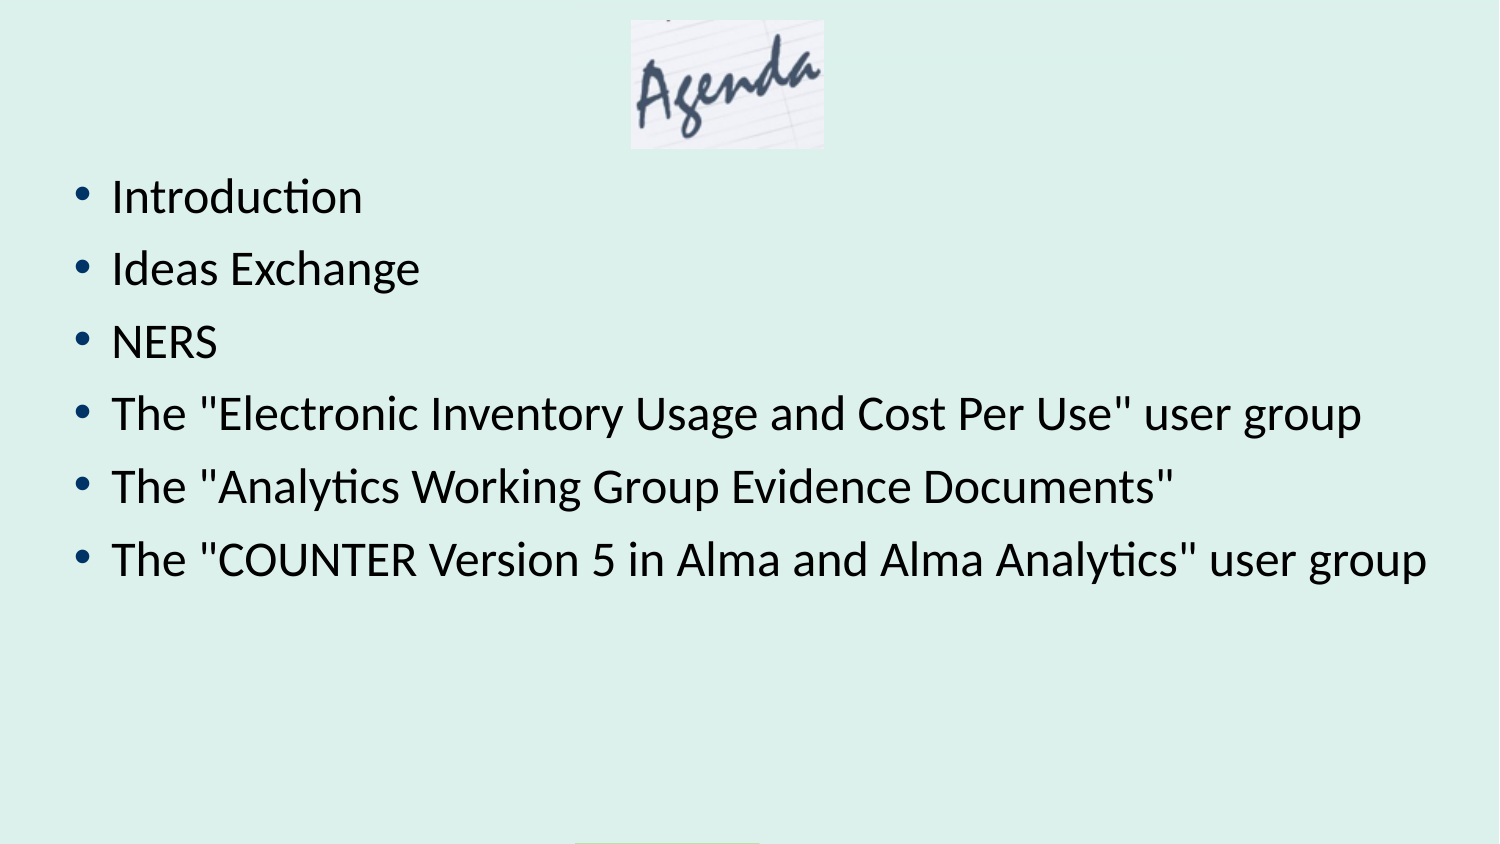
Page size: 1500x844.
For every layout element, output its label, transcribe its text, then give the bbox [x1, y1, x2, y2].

list Introduction Ideas Exchange NERS The "Electronic Inventory Usage and Cost Per Use" user group The "Analytics Working Group Evidence Documents" The "COUNTER Version 5 in Alma and Alma Analytics" user group [1193, 155, 1500, 791]
picture [0, 0, 1500, 844]
